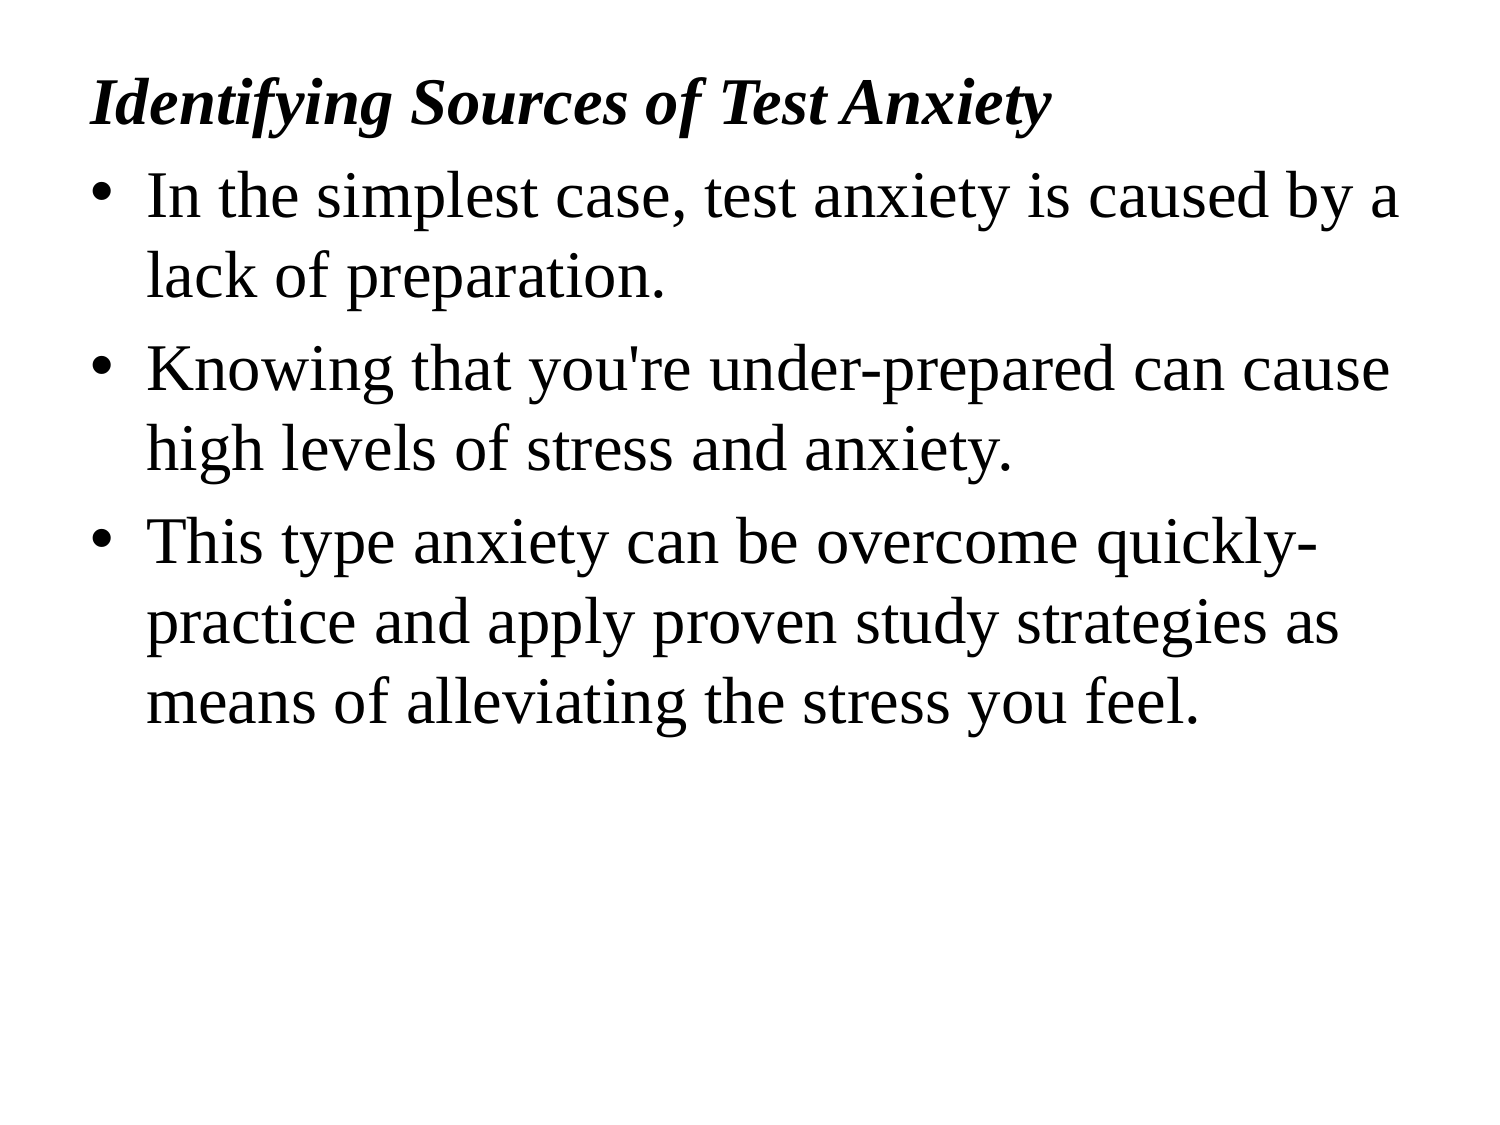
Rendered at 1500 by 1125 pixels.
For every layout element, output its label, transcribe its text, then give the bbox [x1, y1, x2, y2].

list Identifying Sources of Test Anxiety In the simplest case, test anxiety is caused by a lack of preparation. Knowing that you're under-prepared can cause high levels of stress and anxiety. This type anxiety can be overcome quickly- practice and apply proven study strategies as means of alleviating the stress you feel. [75, 50, 1425, 1005]
